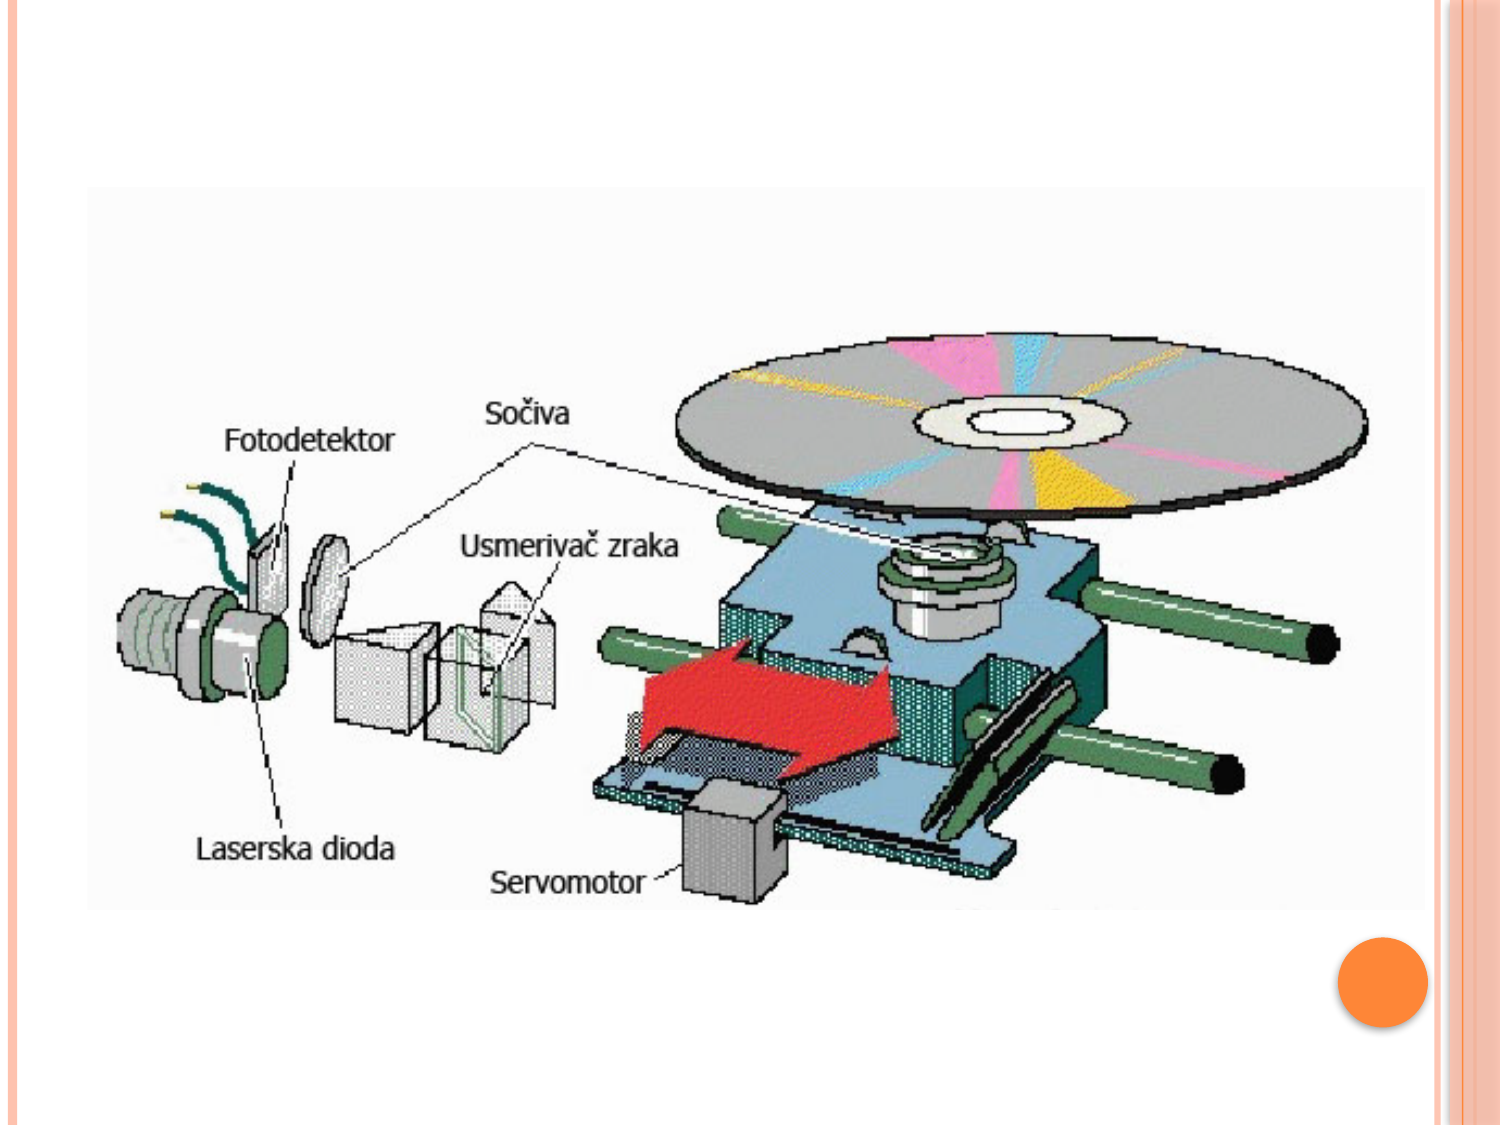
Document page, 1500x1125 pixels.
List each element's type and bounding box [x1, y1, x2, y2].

list [86, 186, 1426, 911]
